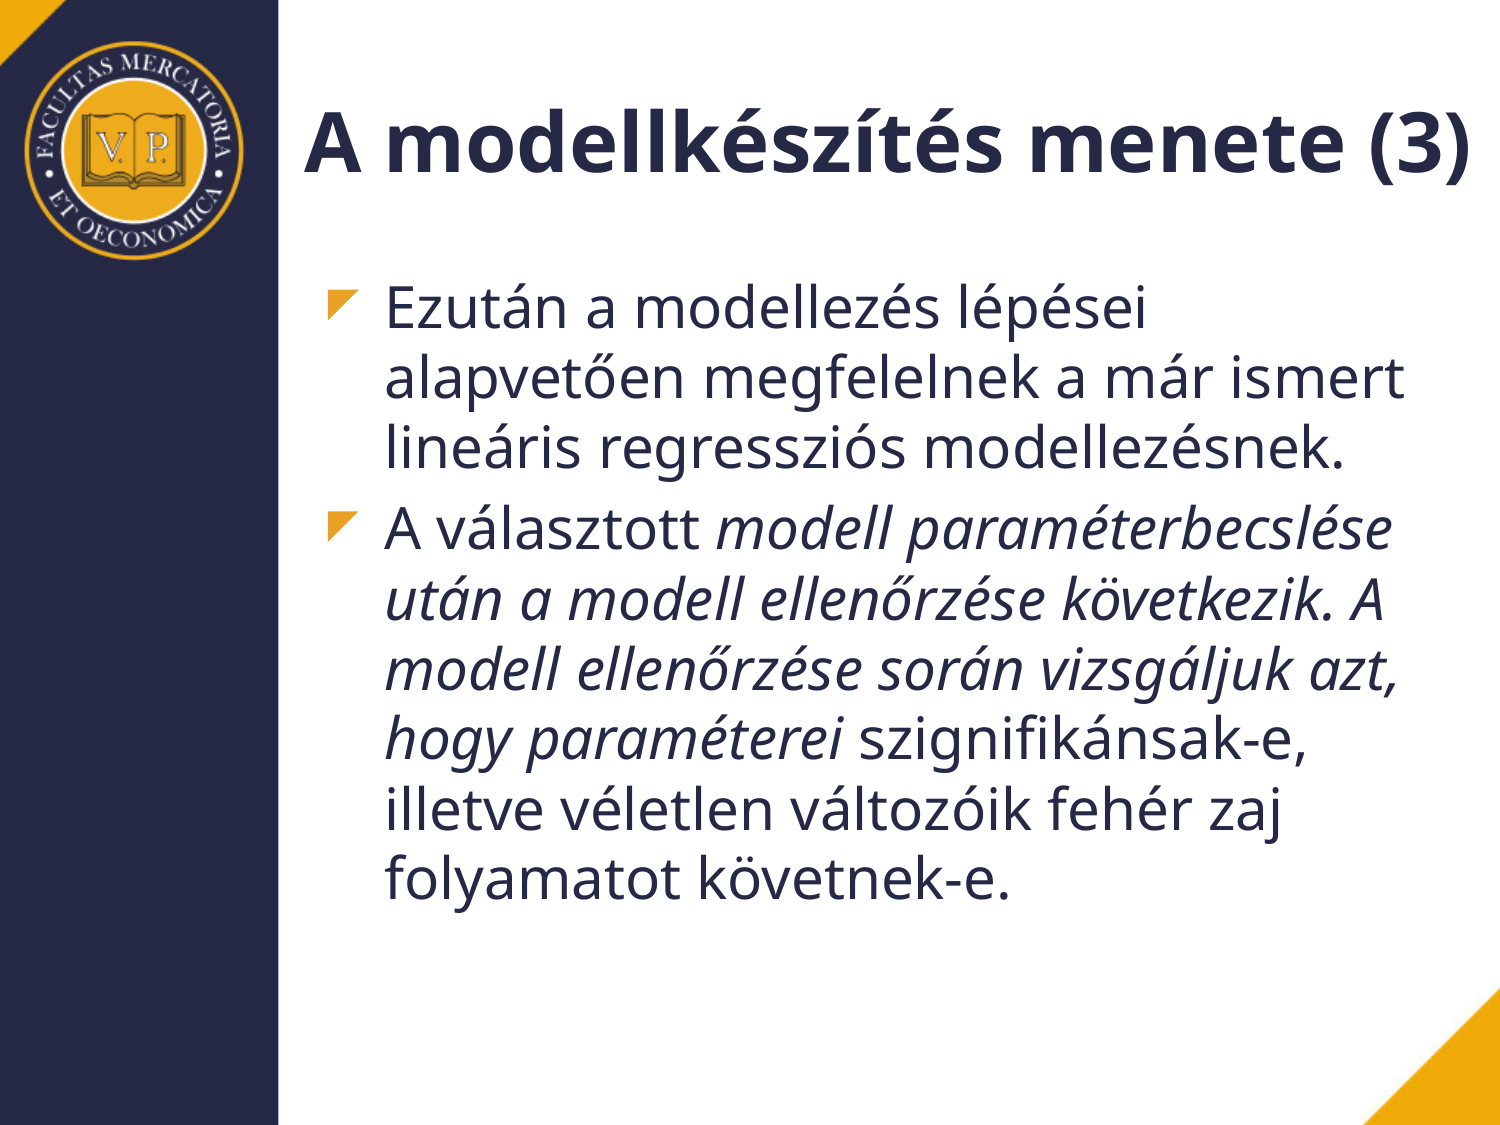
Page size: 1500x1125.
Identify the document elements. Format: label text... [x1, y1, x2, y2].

title A modellkészítés menete (3) [277, 44, 1500, 233]
list Ezután a modellezés lépései alapvetően megfelelnek a már ismert lineáris regressziós modellezésnek. A választott modell paraméterbecslése után a modell ellenőrzése következik. A modell ellenőrzése során vizsgáljuk azt, hogy paraméterei szignifikánsak-e, illetve véletlen változóik fehér zaj folyamatot követnek-e. [312, 262, 1471, 1059]
picture [0, 0, 1500, 1125]
